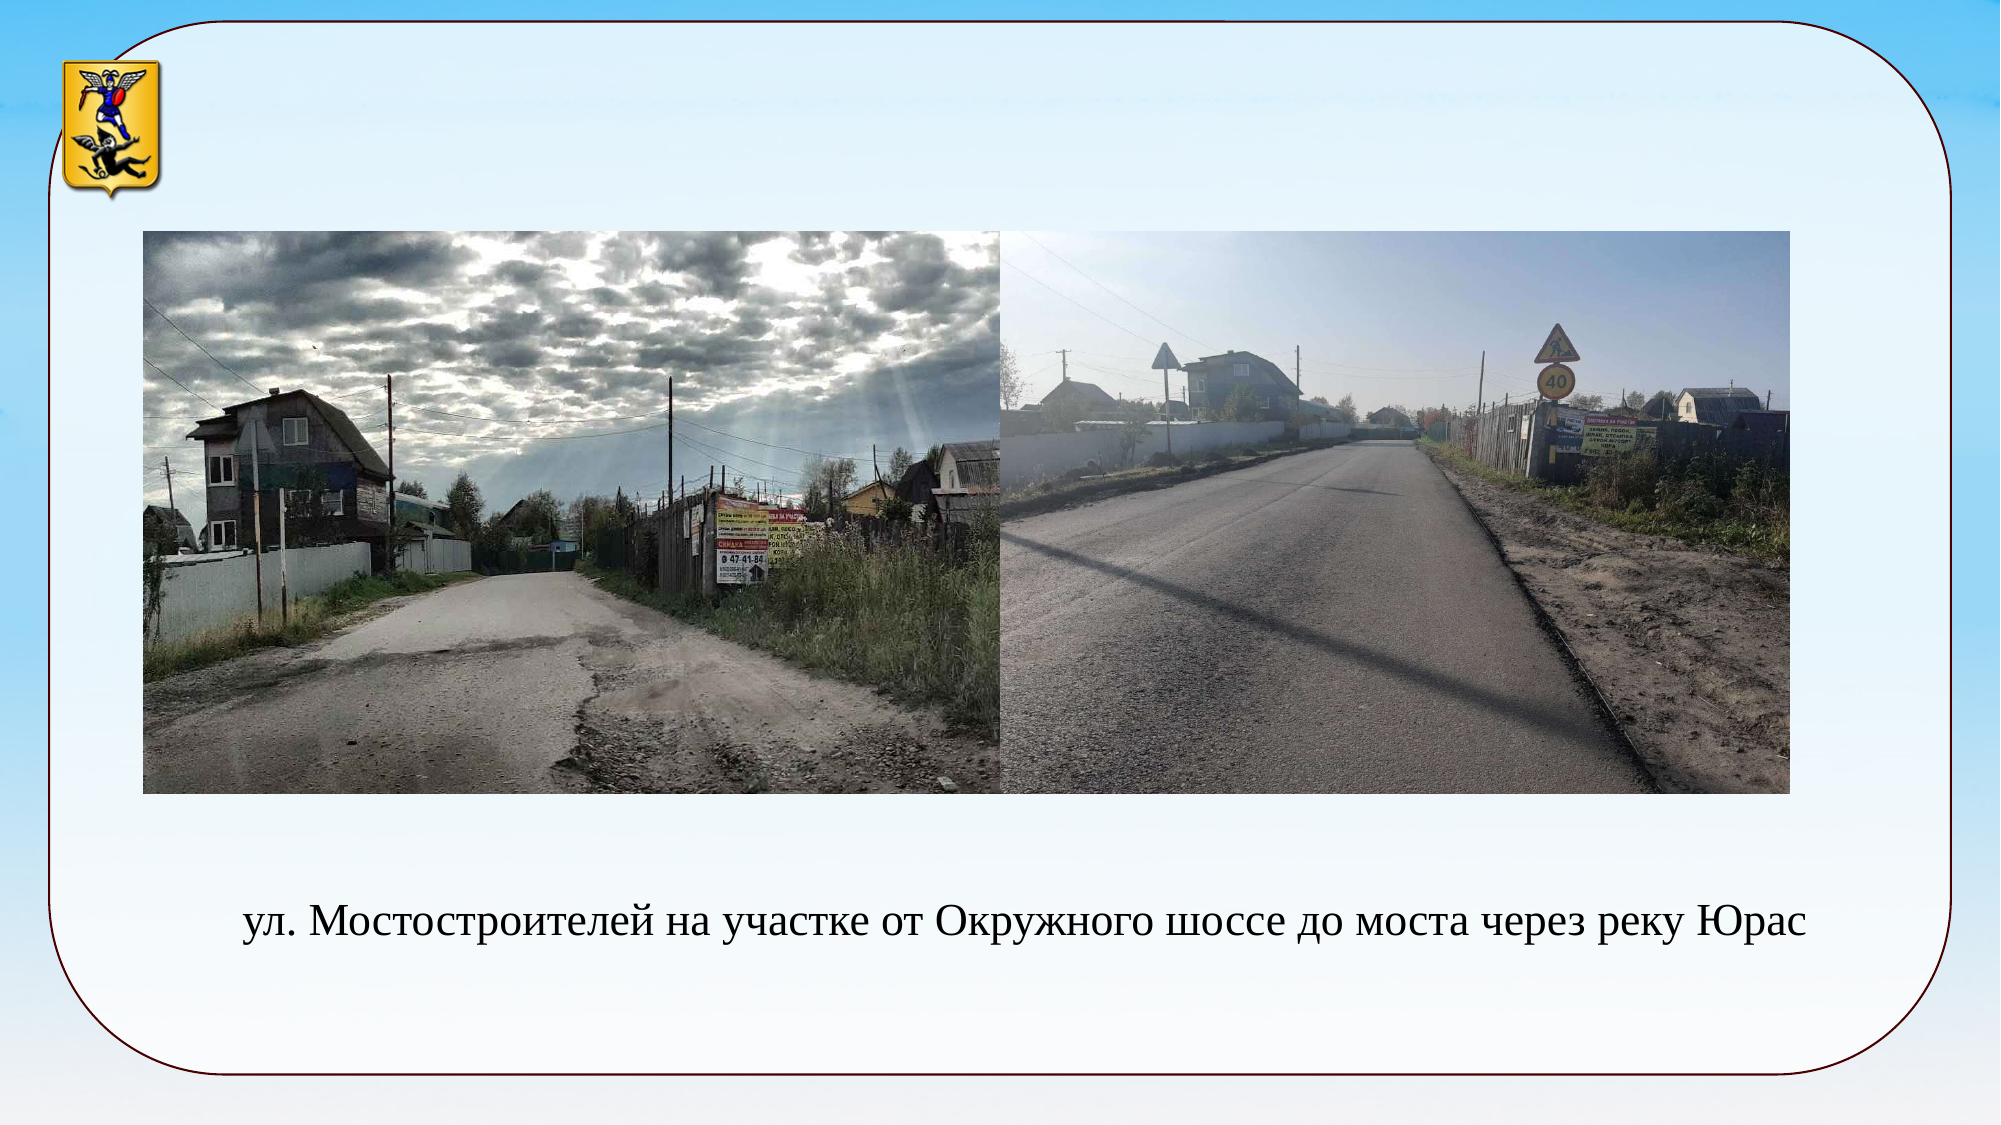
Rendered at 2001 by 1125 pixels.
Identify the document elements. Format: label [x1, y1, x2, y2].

picture [142, 231, 1790, 794]
list [0, 0, 2000, 1125]
picture [62, 60, 164, 203]
